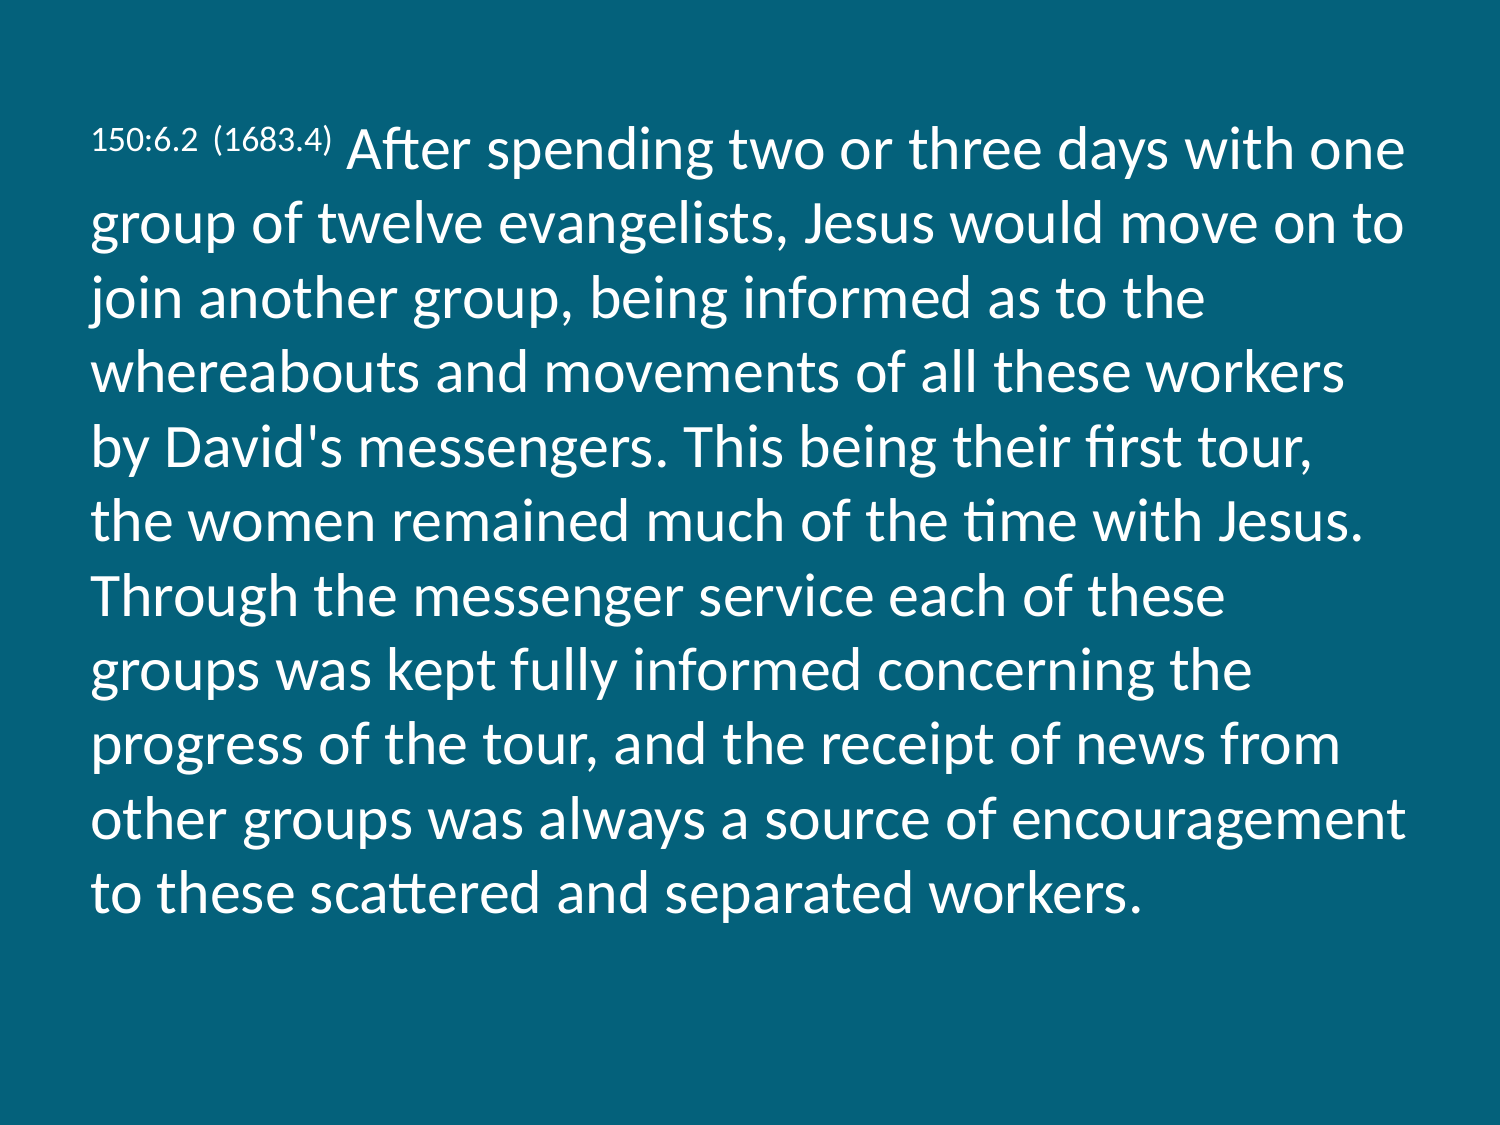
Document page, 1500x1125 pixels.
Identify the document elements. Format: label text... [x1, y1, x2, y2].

list 150:6.2 (1683.4) After spending two or three days with one group of twelve evangelists, Jesus would move on to join another group, being informed as to the whereabouts and movements of all these workers by David's messengers. This being their first tour, the women remained much of the time with Jesus. Through the messenger service each of these groups was kept fully informed concerning the progress of the tour, and the receipt of news from other groups was always a source of encouragement to these scattered and separated workers. [75, 99, 1425, 1005]
